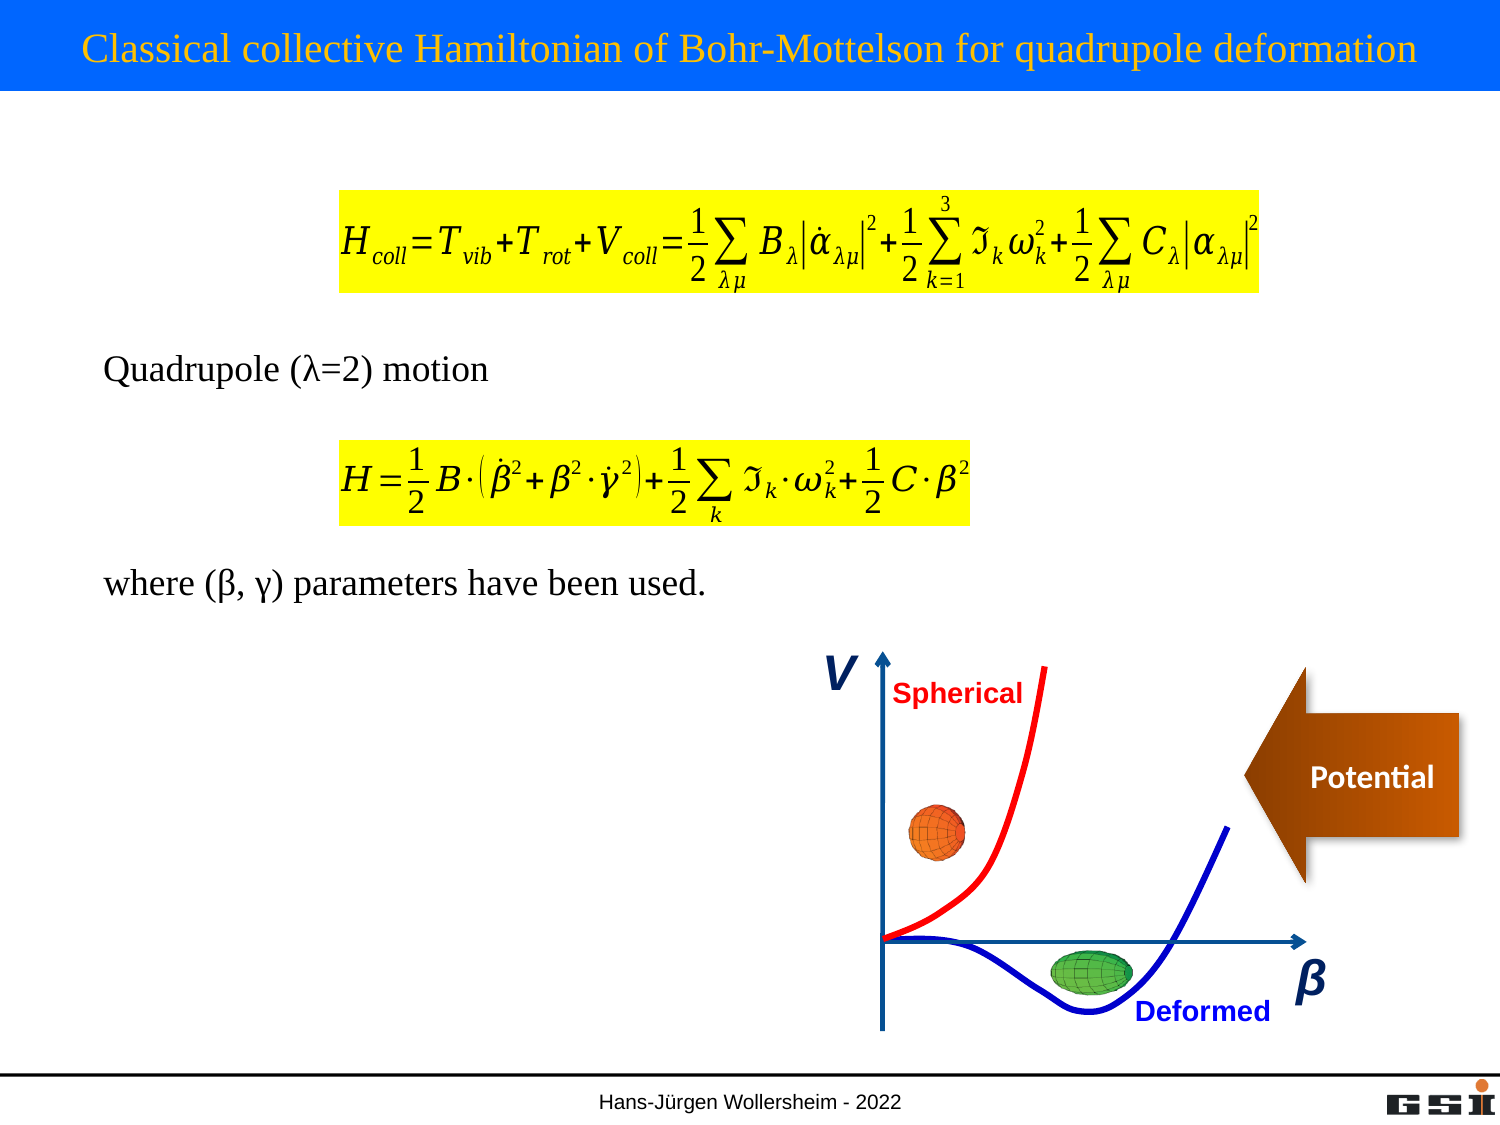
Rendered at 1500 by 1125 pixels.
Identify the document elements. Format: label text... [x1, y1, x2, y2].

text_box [807, 632, 1460, 1036]
text_box Quadrupole (λ=2) motion [88, 336, 504, 397]
text_box where (β, γ) parameters have been used. [88, 550, 728, 611]
title Classical collective Hamiltonian of Bohr-Mottelson for quadrupole deformation [0, 0, 1500, 91]
picture [1387, 1079, 1495, 1115]
